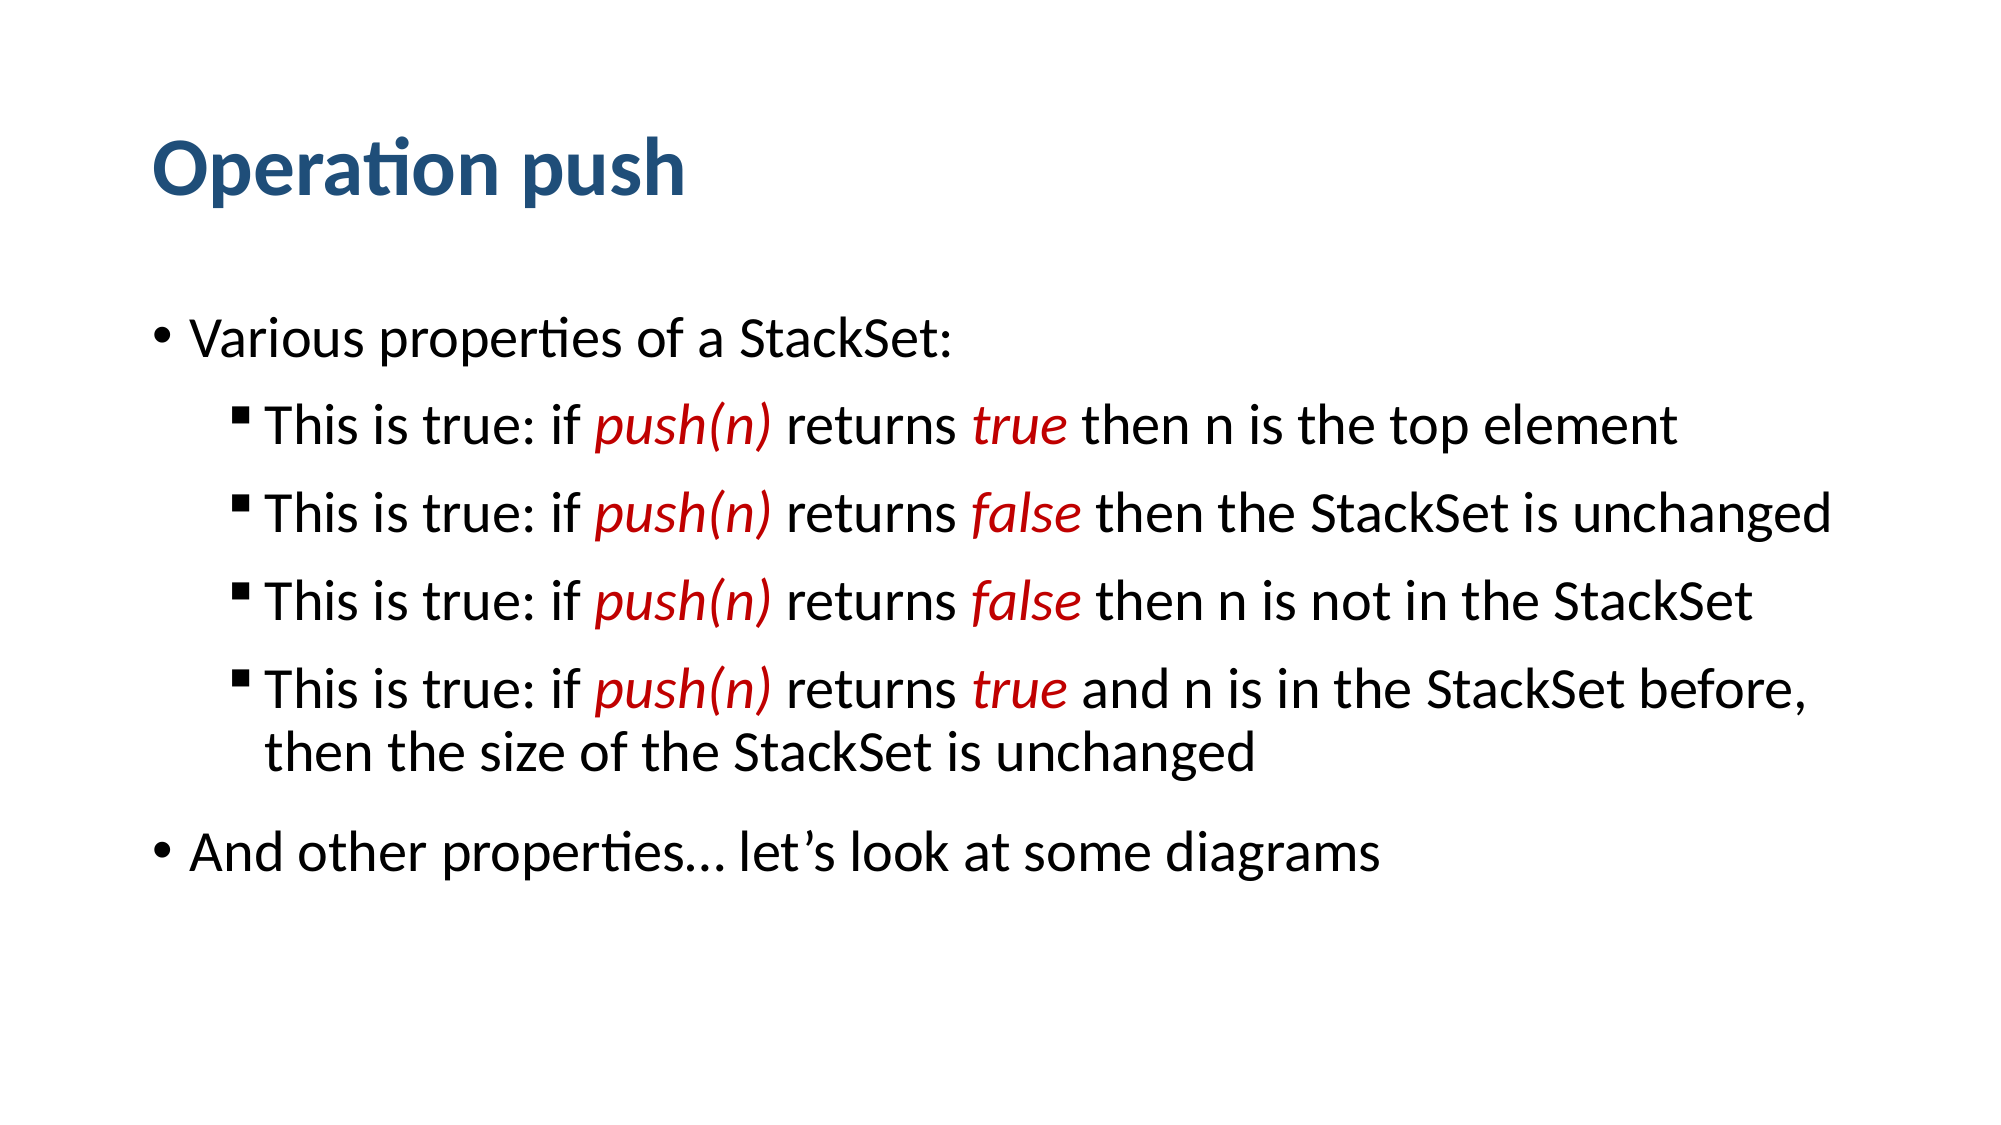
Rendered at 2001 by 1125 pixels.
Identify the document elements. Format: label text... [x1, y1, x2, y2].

title Operation push [137, 59, 1863, 278]
list Various properties of a StackSet: This is true: if push(n) returns true then n is the top element This is true: if push(n) returns false then the StackSet is unchanged This is true: if push(n) returns false then n is not in the StackSet This is true: if push(n) returns true and n is in the StackSet before, then the size of the StackSet is unchanged And other properties… let’s look at some diagrams [137, 299, 1863, 1014]
